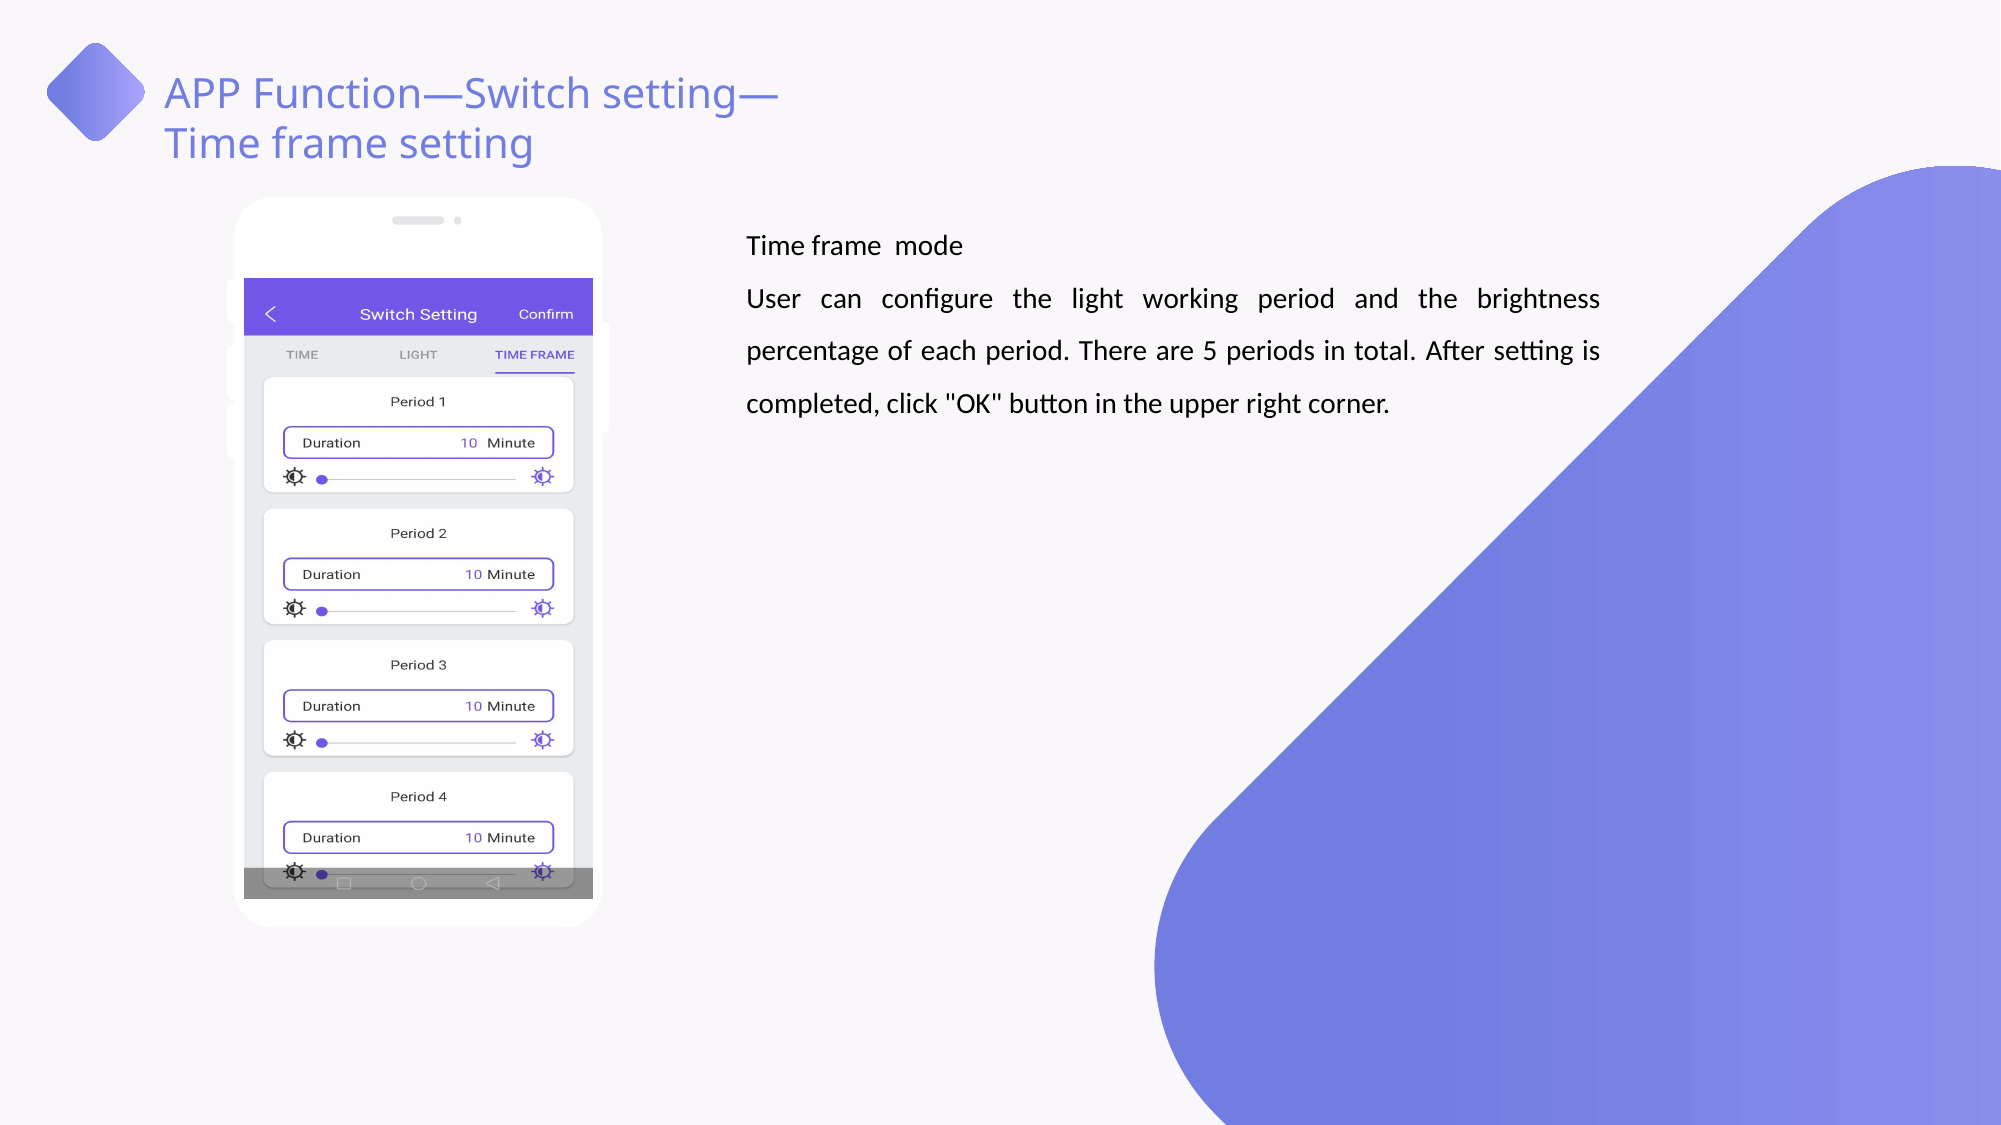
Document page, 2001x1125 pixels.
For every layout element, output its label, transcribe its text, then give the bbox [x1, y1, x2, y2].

text_box [1153, 164, 2000, 1125]
text_box [45, 42, 146, 142]
text_box APP Function—Switch setting—Time frame setting [149, 59, 856, 175]
picture [244, 279, 593, 899]
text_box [227, 197, 610, 928]
text_box Time frame mode User can configure the light working period and the brightness percentage of each period. There are 5 periods in total. After setting is completed, click "OK" button in the upper right corner. [731, 201, 1617, 427]
